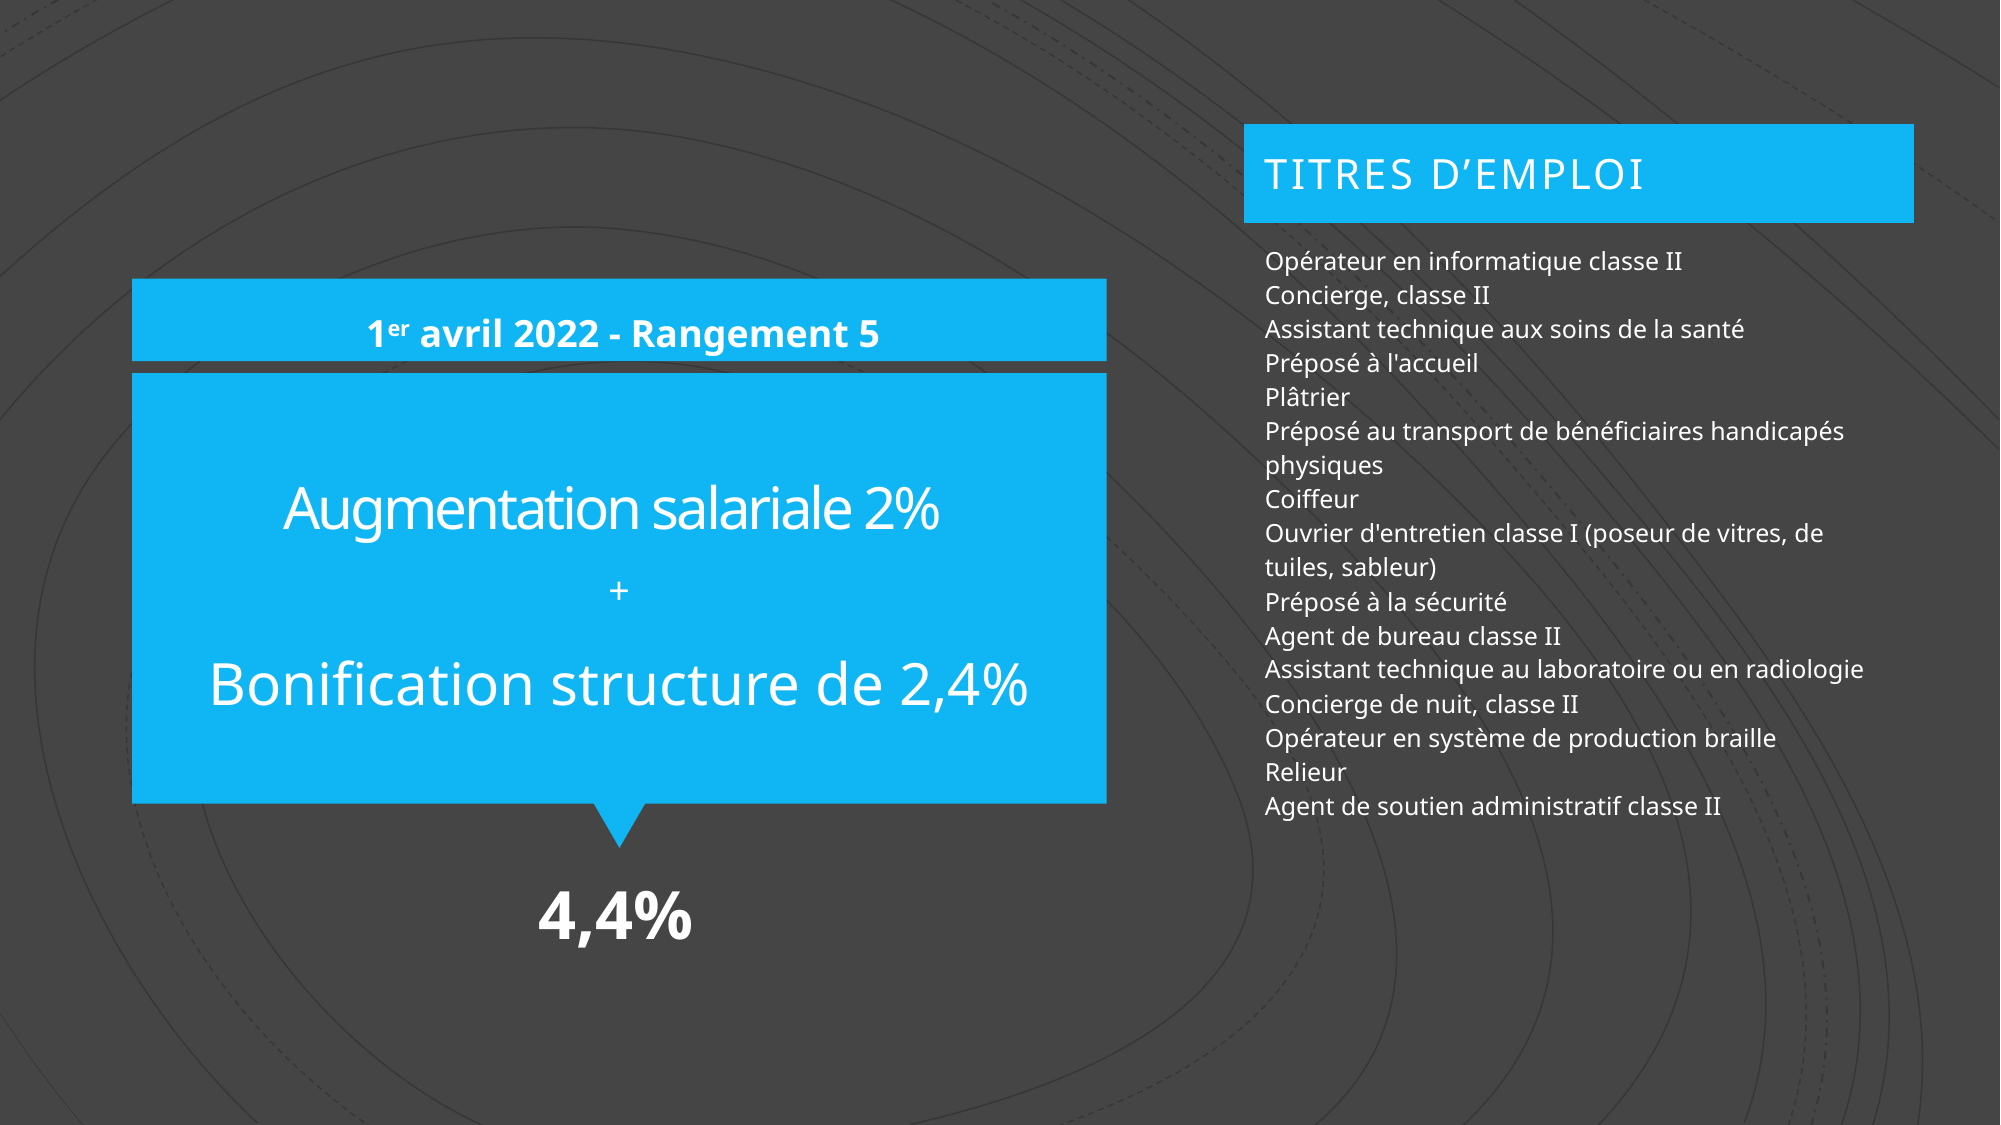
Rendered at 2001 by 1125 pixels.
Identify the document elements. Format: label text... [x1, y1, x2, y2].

table_cell Opérateur en informatique classe II Concierge, classe II Assistant technique aux soins de la santé Préposé à l'accueil Plâtrier Préposé au transport de bénéficiaires handicapés physiques Coiffeur Ouvrier d'entretien classe I (poseur de vitres, de tuiles, sableur) Préposé à la sécurité Agent de bureau classe II Assistant technique au laboratoire ou en radiologie Concierge de nuit, classe II Opérateur en système de production braille Relieur Agent de soutien administratif classe II [1244, 223, 1914, 878]
list + Bonification structure de 2,4% [145, 550, 1093, 791]
text_box 4,4% [489, 865, 749, 961]
title Augmentation salariale 2% [145, 387, 1093, 550]
table_header Titres d’emploi [1244, 124, 1914, 223]
text_box 1er avril 2022 - Rangement 5 [209, 302, 1037, 363]
